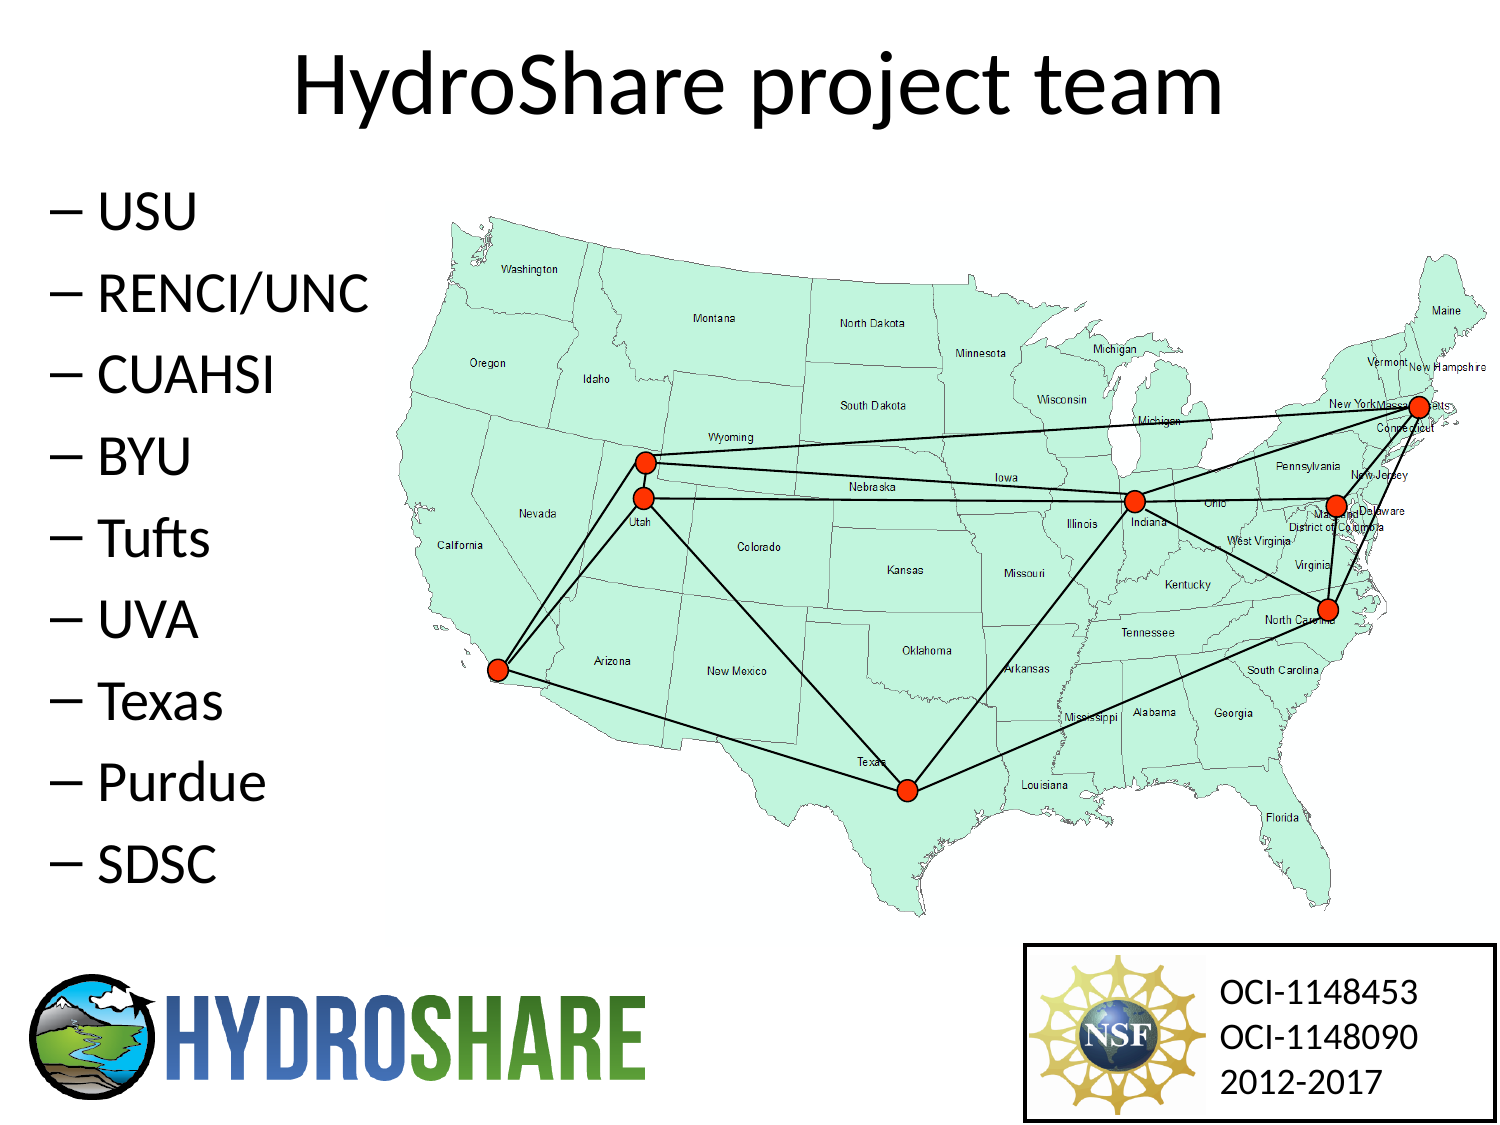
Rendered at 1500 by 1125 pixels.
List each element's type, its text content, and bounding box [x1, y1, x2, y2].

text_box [1024, 944, 1500, 1122]
list USU RENCI/UNC CUAHSI BYU Tufts UVA Texas Purdue SDSC [0, 165, 1311, 908]
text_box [1327, 516, 1337, 600]
picture [29, 974, 645, 1101]
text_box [385, 201, 1500, 947]
title HydroShare project team [84, 0, 1435, 156]
